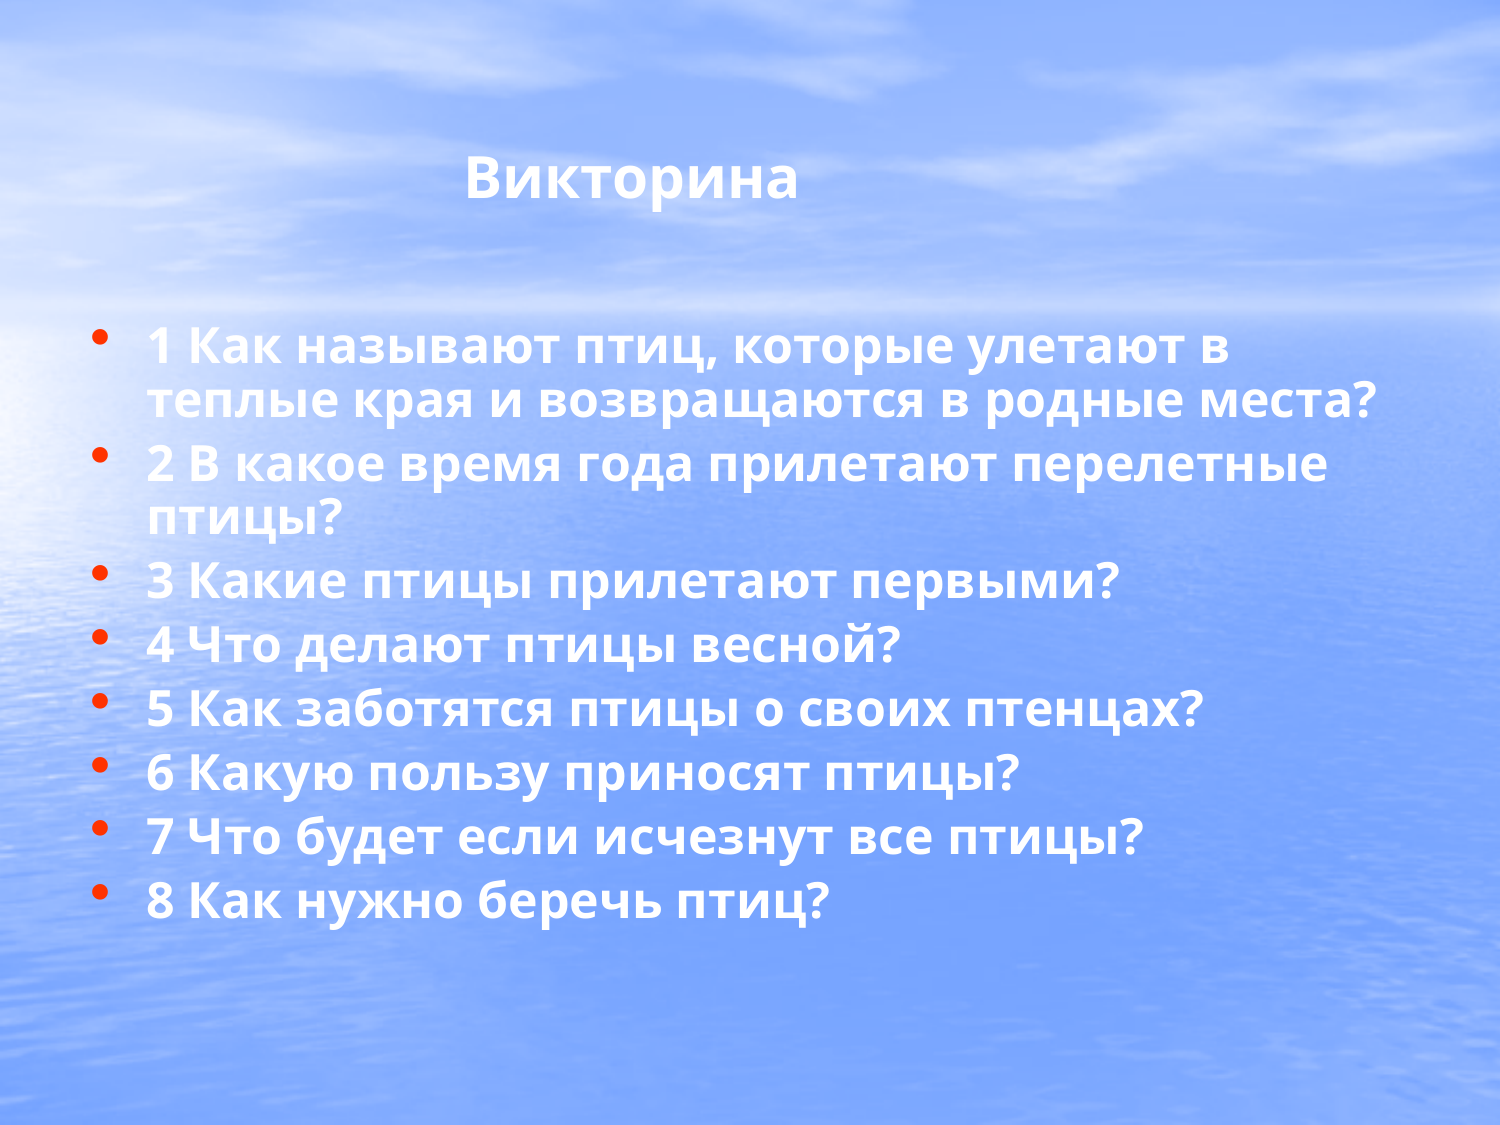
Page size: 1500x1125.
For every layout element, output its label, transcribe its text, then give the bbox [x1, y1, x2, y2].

list 1 Как называют птиц, которые улетают в теплые края и возвращаются в родные места? 2 В какое время года прилетают перелетные птицы? 3 Какие птицы прилетают первыми? 4 Что делают птицы весной? 5 Как заботятся птицы о своих птенцах? 6 Какую пользу приносят птицы? 7 Что будет если исчезнут все птицы? 8 Как нужно беречь птиц? [75, 312, 1425, 988]
title Викторина [425, 47, 1425, 275]
